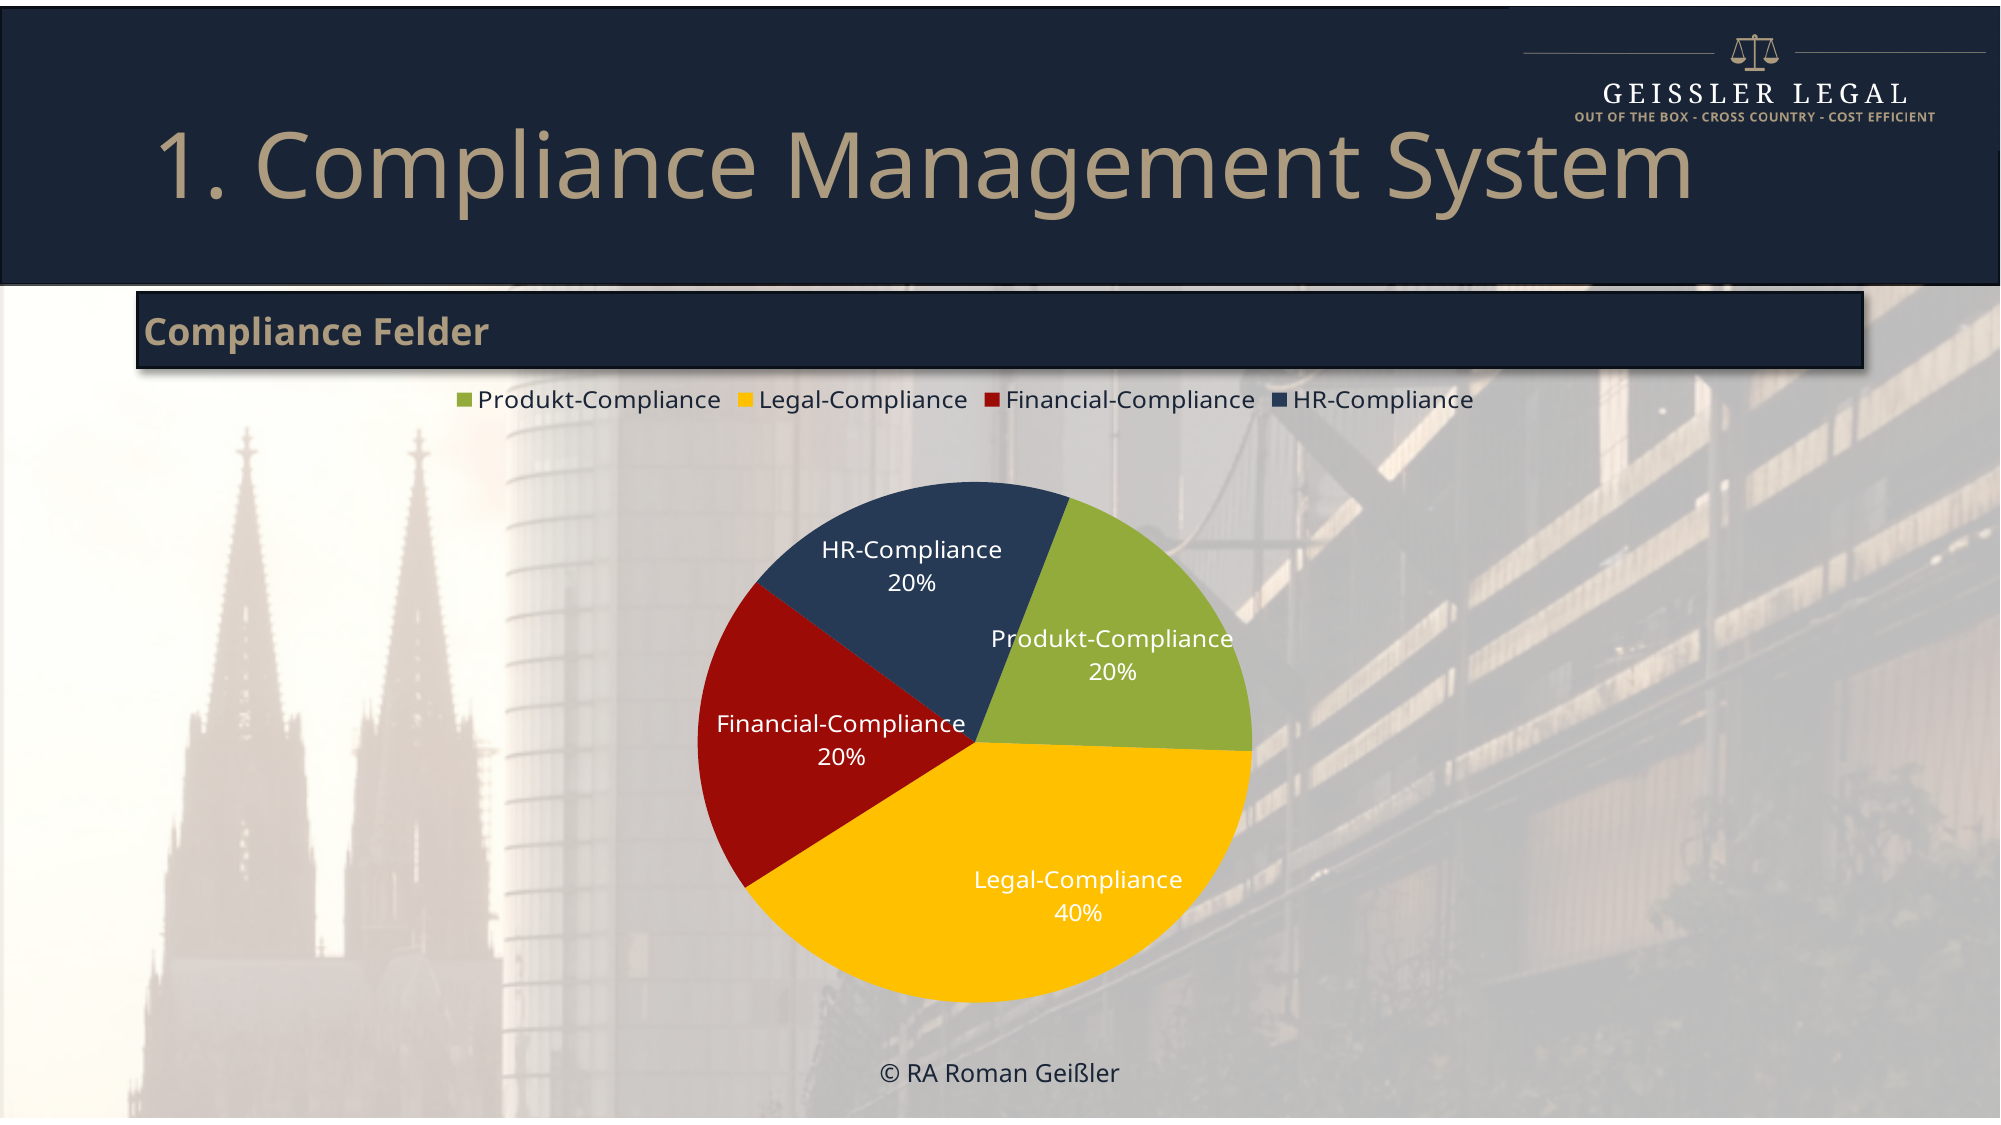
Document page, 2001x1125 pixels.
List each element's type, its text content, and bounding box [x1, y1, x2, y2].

chart [68, 367, 1863, 1066]
text_box Compliance Felder [136, 291, 1864, 369]
title 1. Compliance Management System [137, 59, 1863, 278]
footer © RA Roman Geißler [662, 1066, 1338, 1103]
picture [1509, 7, 2000, 151]
